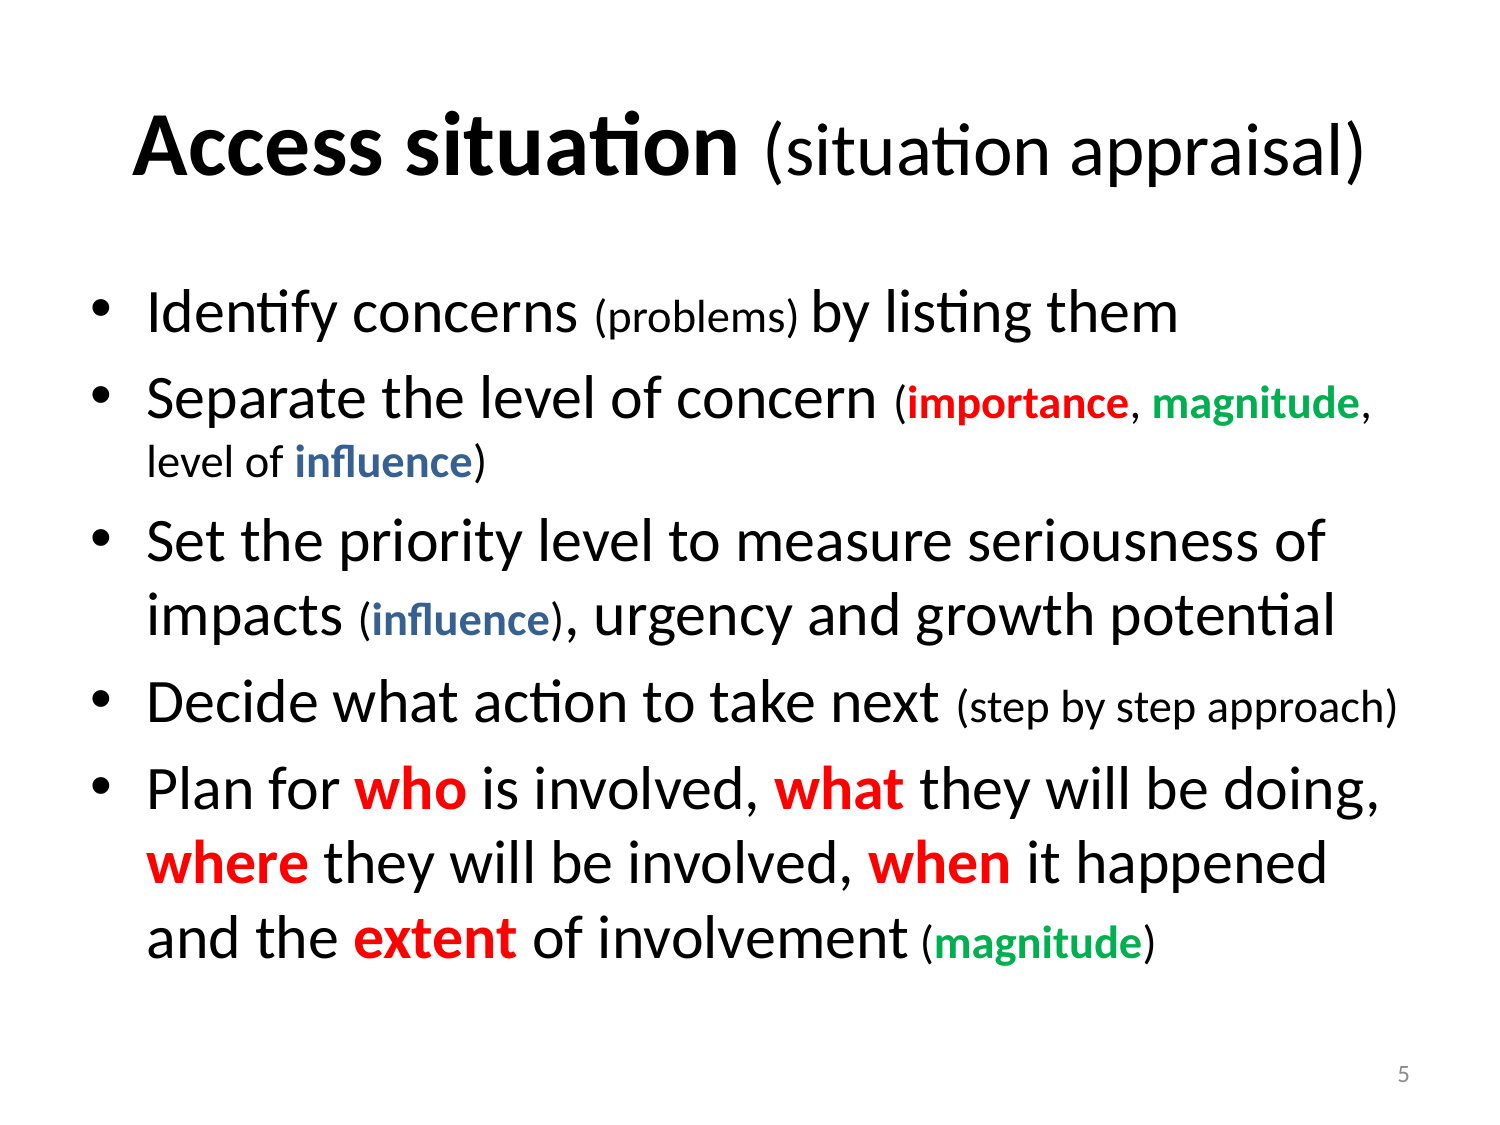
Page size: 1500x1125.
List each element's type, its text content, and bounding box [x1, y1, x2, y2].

list Identify concerns (problems) by listing them Separate the level of concern (importance, magnitude, level of influence) Set the priority level to measure seriousness of impacts (influence), urgency and growth potential Decide what action to take next (step by step approach) Plan for who is involved, what they will be doing, where they will be involved, when it happened and the extent of involvement (magnitude) [75, 262, 1425, 1005]
slide_number 5 [1074, 1042, 1425, 1103]
title Access situation (situation appraisal) [75, 45, 1425, 233]
